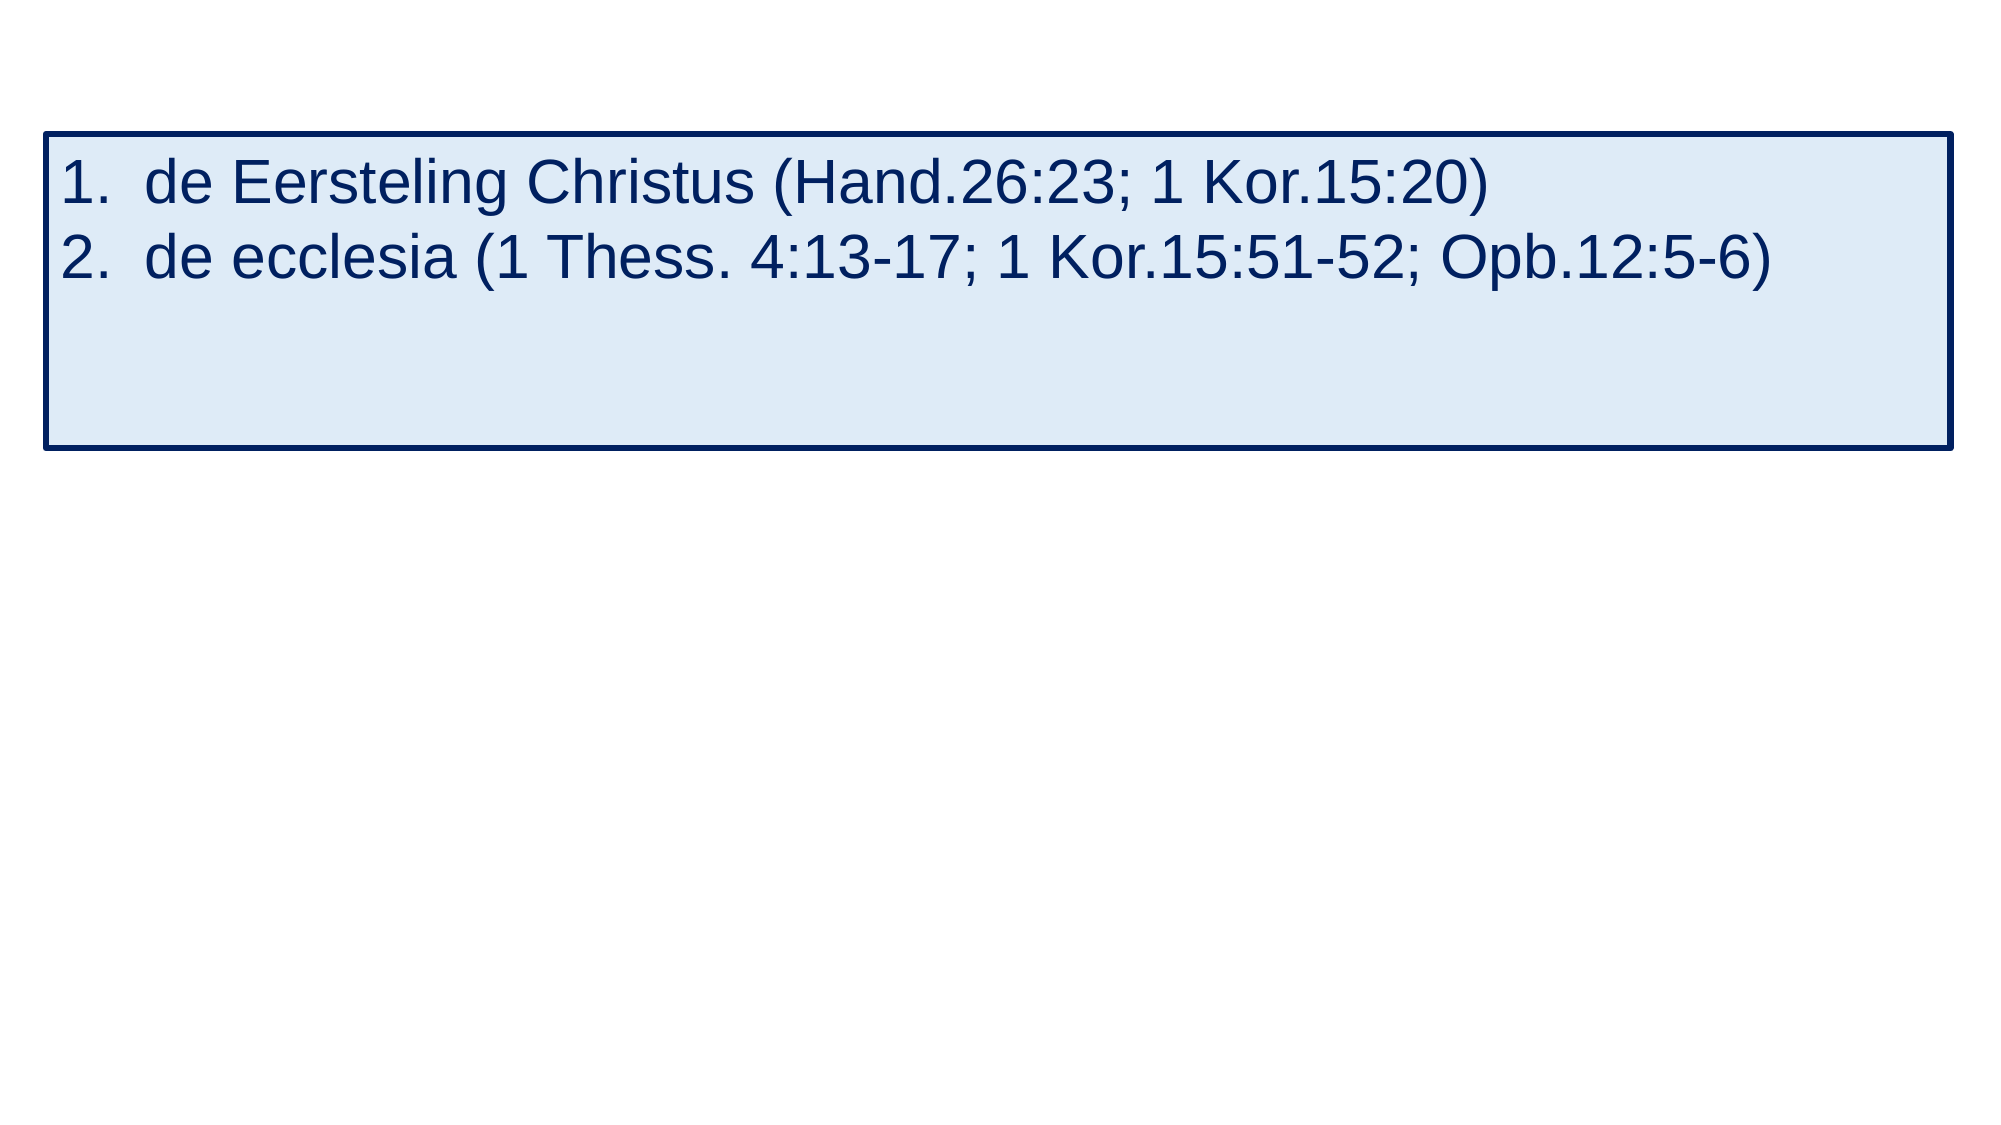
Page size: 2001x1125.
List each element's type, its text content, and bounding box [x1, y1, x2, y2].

text_box de Eersteling Christus (Hand.26:23; 1 Kor.15:20) de ecclesia (1 Thess. 4:13-17; 1 Kor.15:51-52; Opb.12:5-6) [45, 133, 1951, 449]
